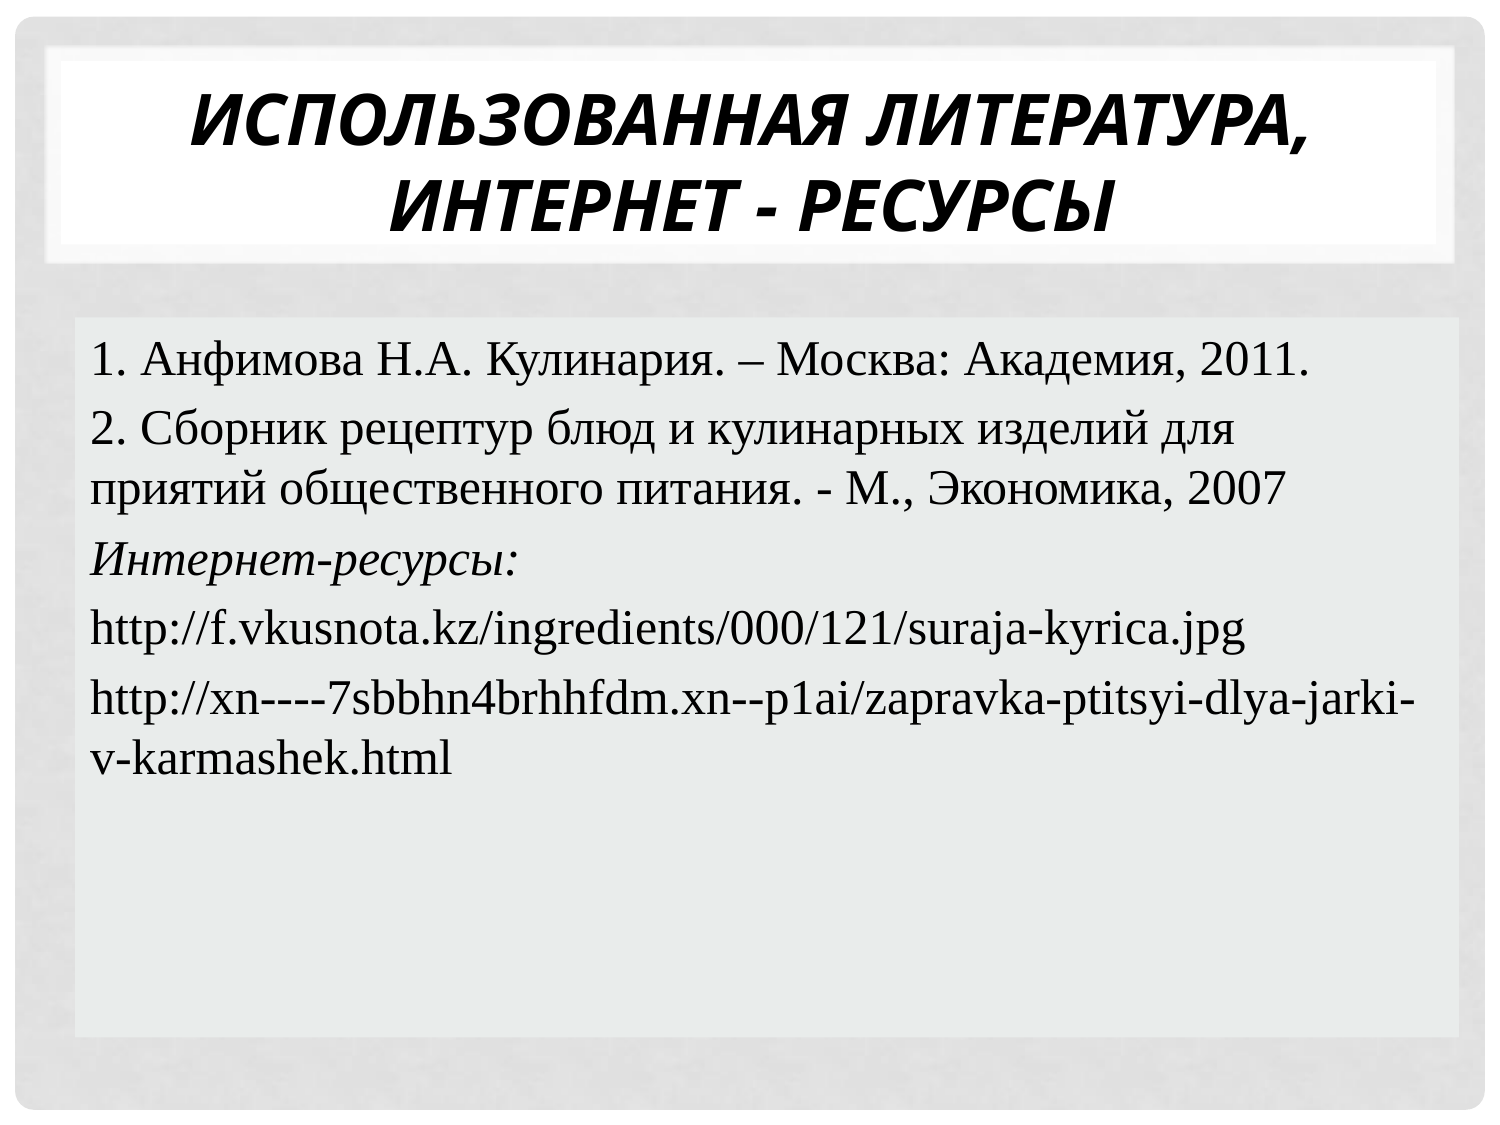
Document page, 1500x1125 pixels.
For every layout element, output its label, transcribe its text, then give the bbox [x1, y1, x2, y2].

picture [15, 16, 1485, 1110]
list 1. Анфимова Н.А. Кулинария. – Москва: Академия, 2011. 2. Сборник рецептур блюд и кулинарных изделий для приятий общественного питания. - М., Экономика, 2007 Интернет-ресурсы: http://f.vkusnota.kz/ingredients/000/121/suraja-kyrica.jpg http://xn----7sbbhn4brhhfdm.xn--p1ai/zapravka-ptitsyi-dlya-jarki-v-karmashek.html [75, 317, 1459, 1038]
title Использованная литература, интернет - ресурсы [76, 66, 1427, 254]
